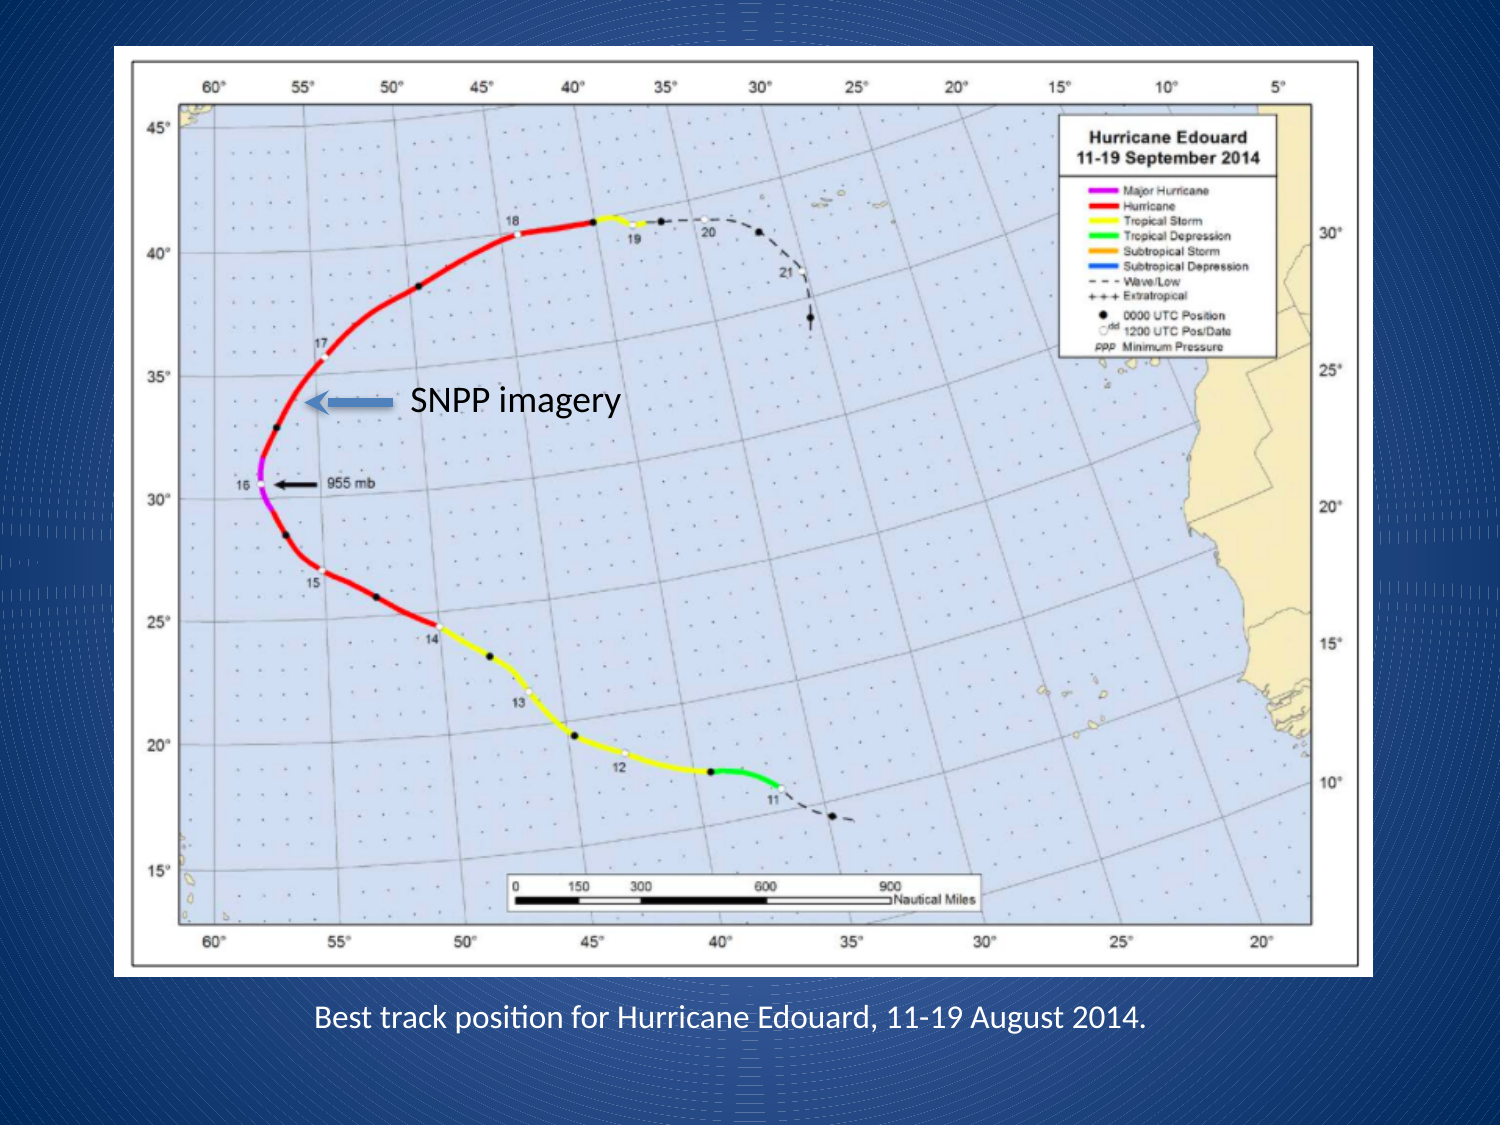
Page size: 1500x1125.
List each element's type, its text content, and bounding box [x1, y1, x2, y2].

picture [114, 46, 1373, 977]
text_box Best track position for Hurricane Edouard, 11-19 August 2014. [149, 987, 1321, 1043]
